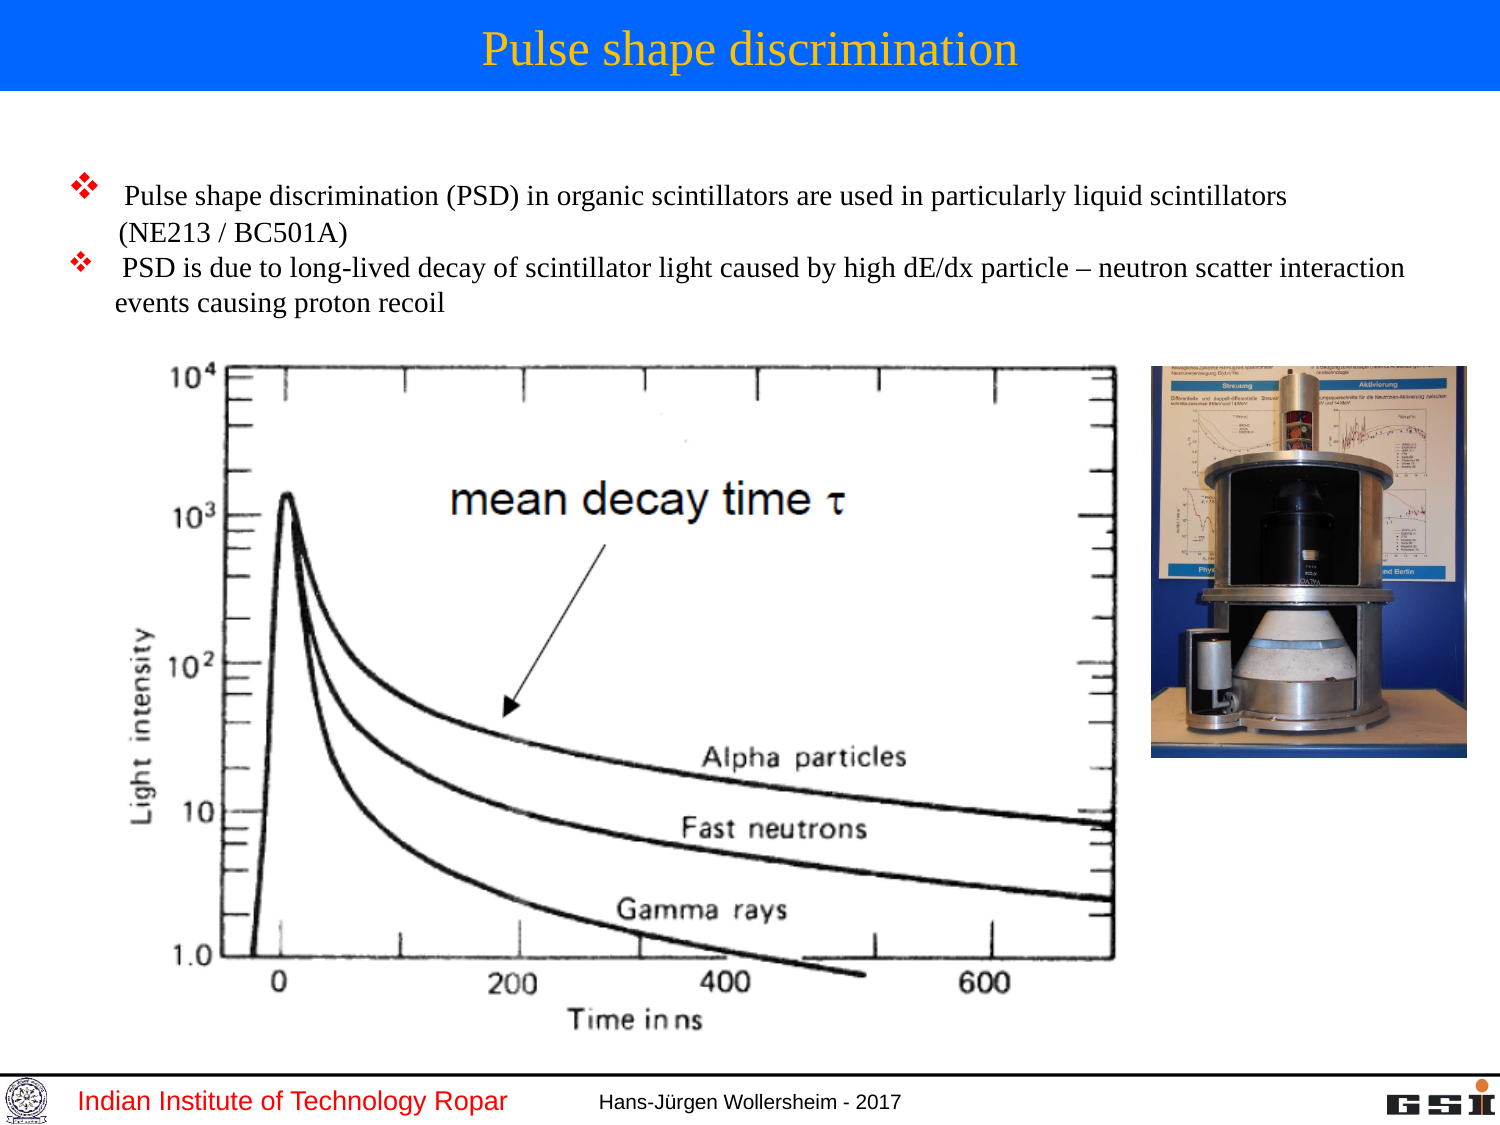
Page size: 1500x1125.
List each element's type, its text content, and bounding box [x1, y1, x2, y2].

text_box Pulse shape discrimination (PSD) in organic scintillators are used in particularly liquid scintillators (NE213 / BC501A) PSD is due to long-lived decay of scintillator light caused by high dE/dx particle – neutron scatter interaction events causing proton recoil [53, 160, 1424, 326]
title Pulse shape discrimination [0, 0, 1500, 91]
picture [117, 354, 1128, 1035]
picture [1387, 1079, 1495, 1115]
picture [1151, 365, 1468, 759]
picture [5, 1077, 47, 1124]
